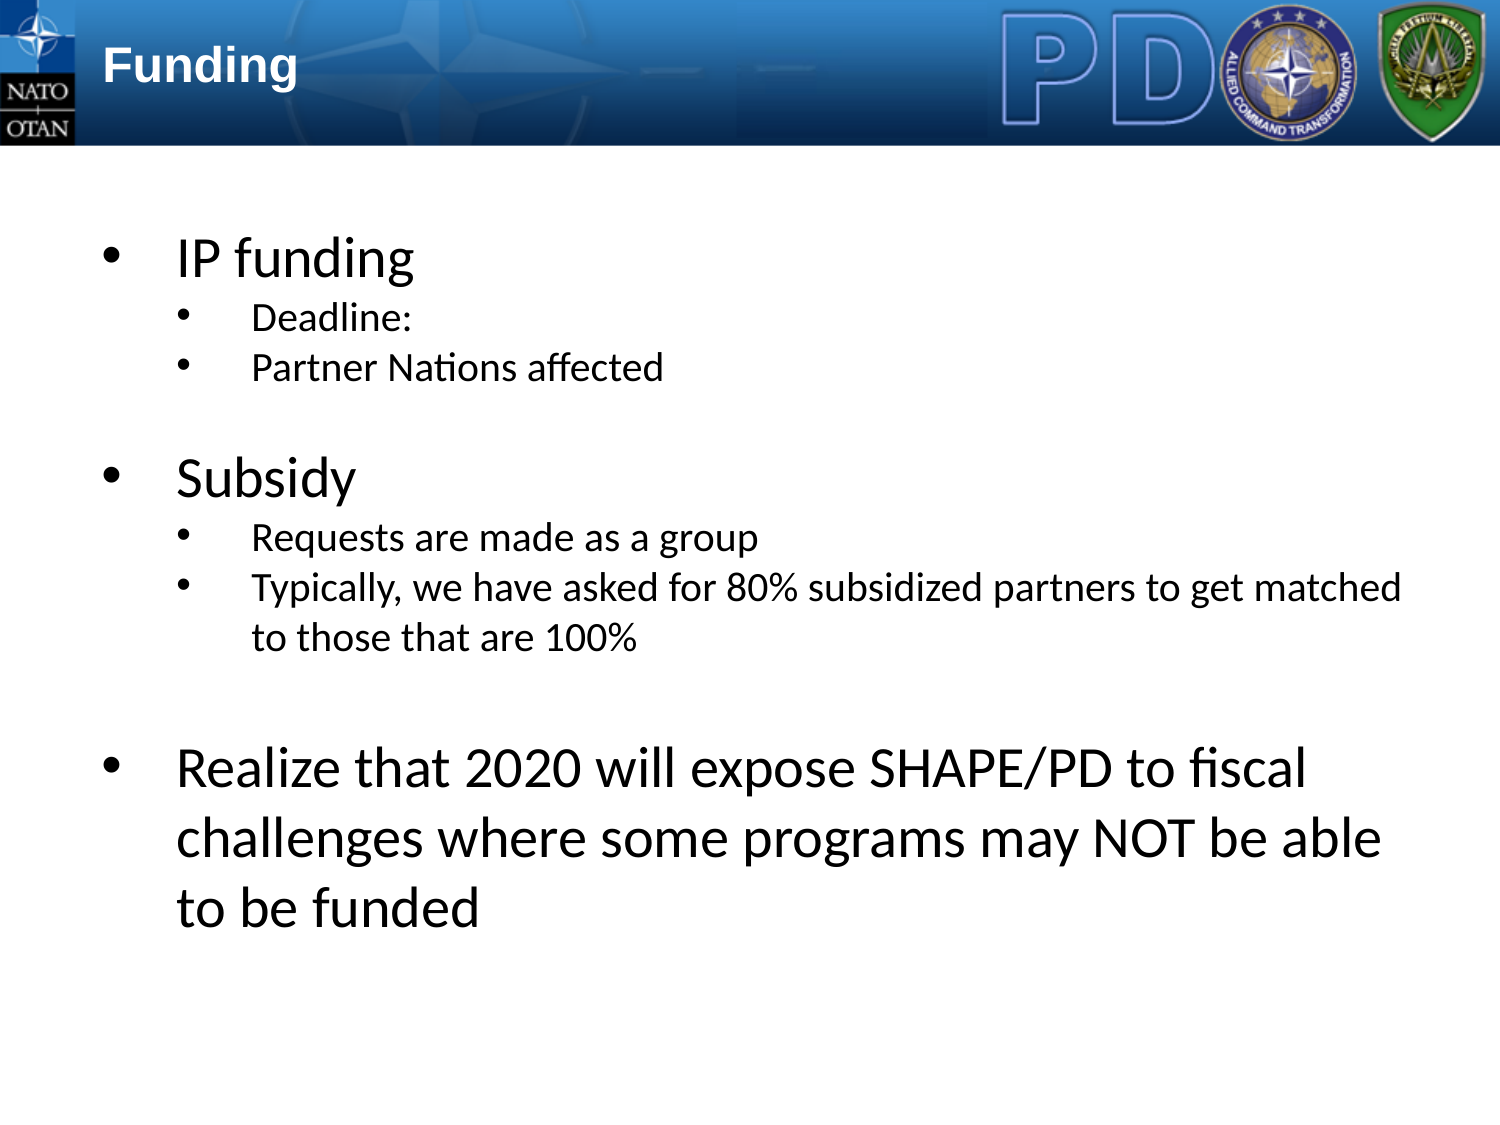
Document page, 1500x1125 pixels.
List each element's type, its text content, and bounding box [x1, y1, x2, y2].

text_box IP funding Deadline: Partner Nations affected Subsidy Requests are made as a group Typically, we have asked for 80% subsidized partners to get matched to those that are 100% Realize that 2020 will expose SHAPE/PD to fiscal challenges where some programs may NOT be able to be funded [86, 211, 1425, 947]
picture [0, 0, 1500, 1125]
title Funding [87, 24, 988, 143]
